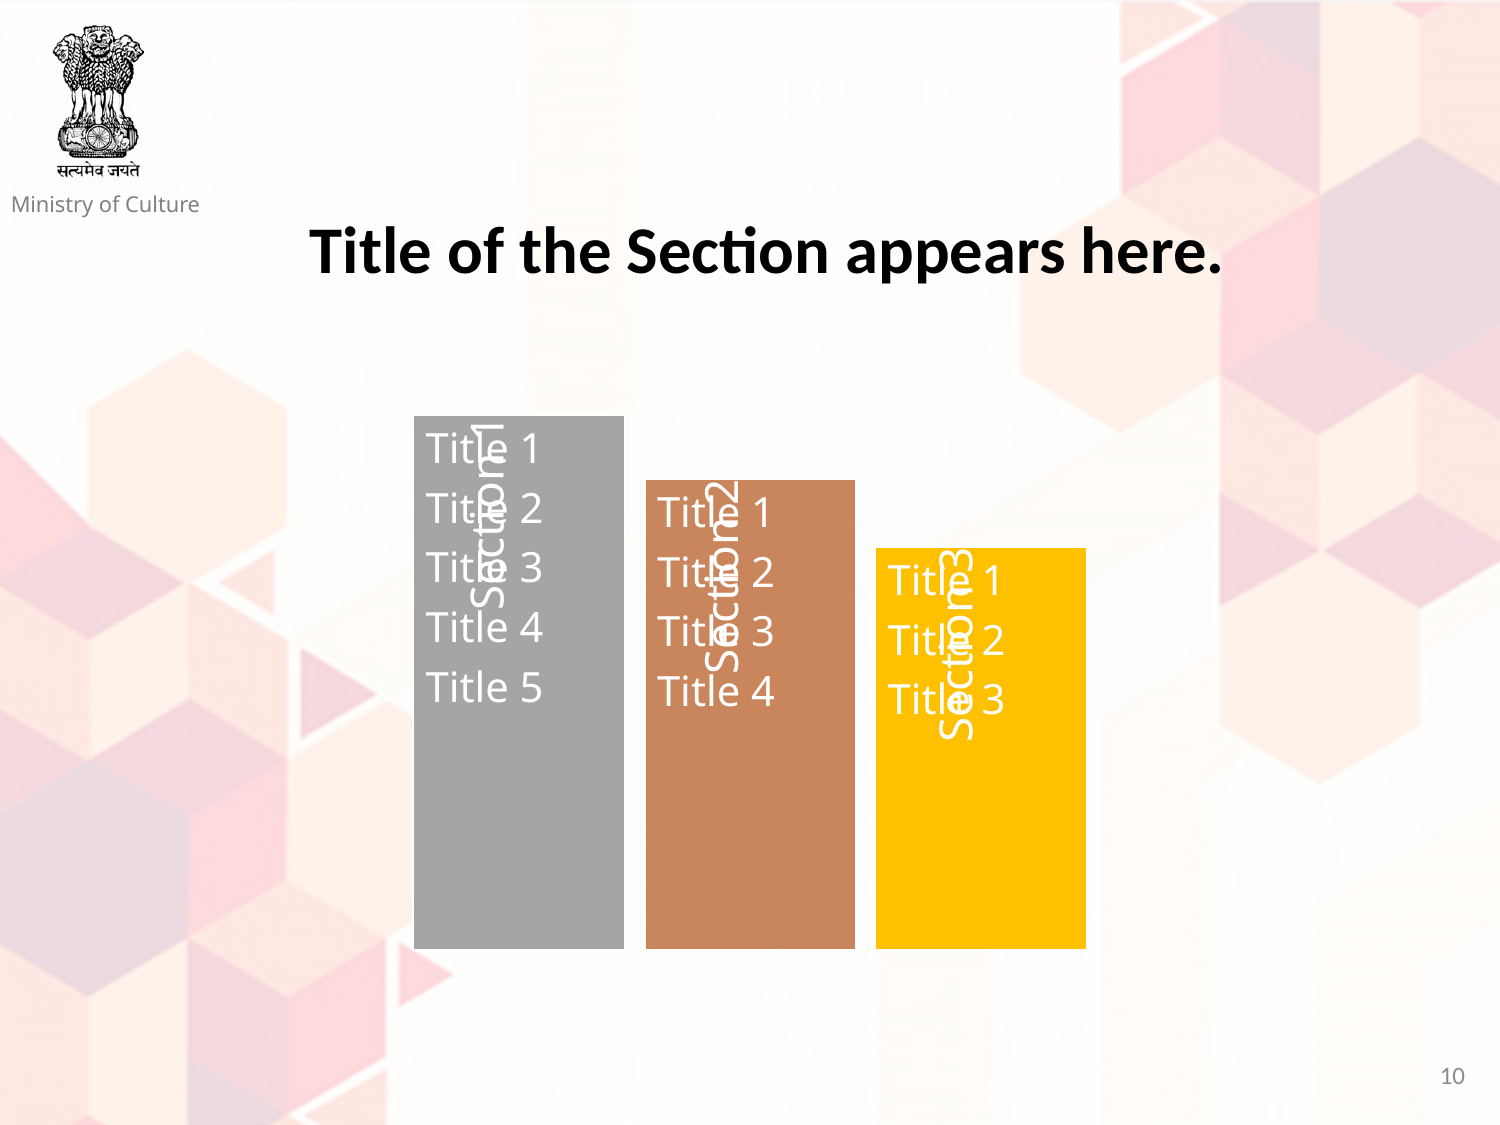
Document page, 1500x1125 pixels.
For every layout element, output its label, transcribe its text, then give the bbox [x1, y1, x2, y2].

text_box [249, 415, 1250, 953]
slide_number 10 [1142, 1044, 1481, 1105]
list Title of the Section appears here. [289, 208, 1247, 327]
picture [51, 23, 144, 179]
